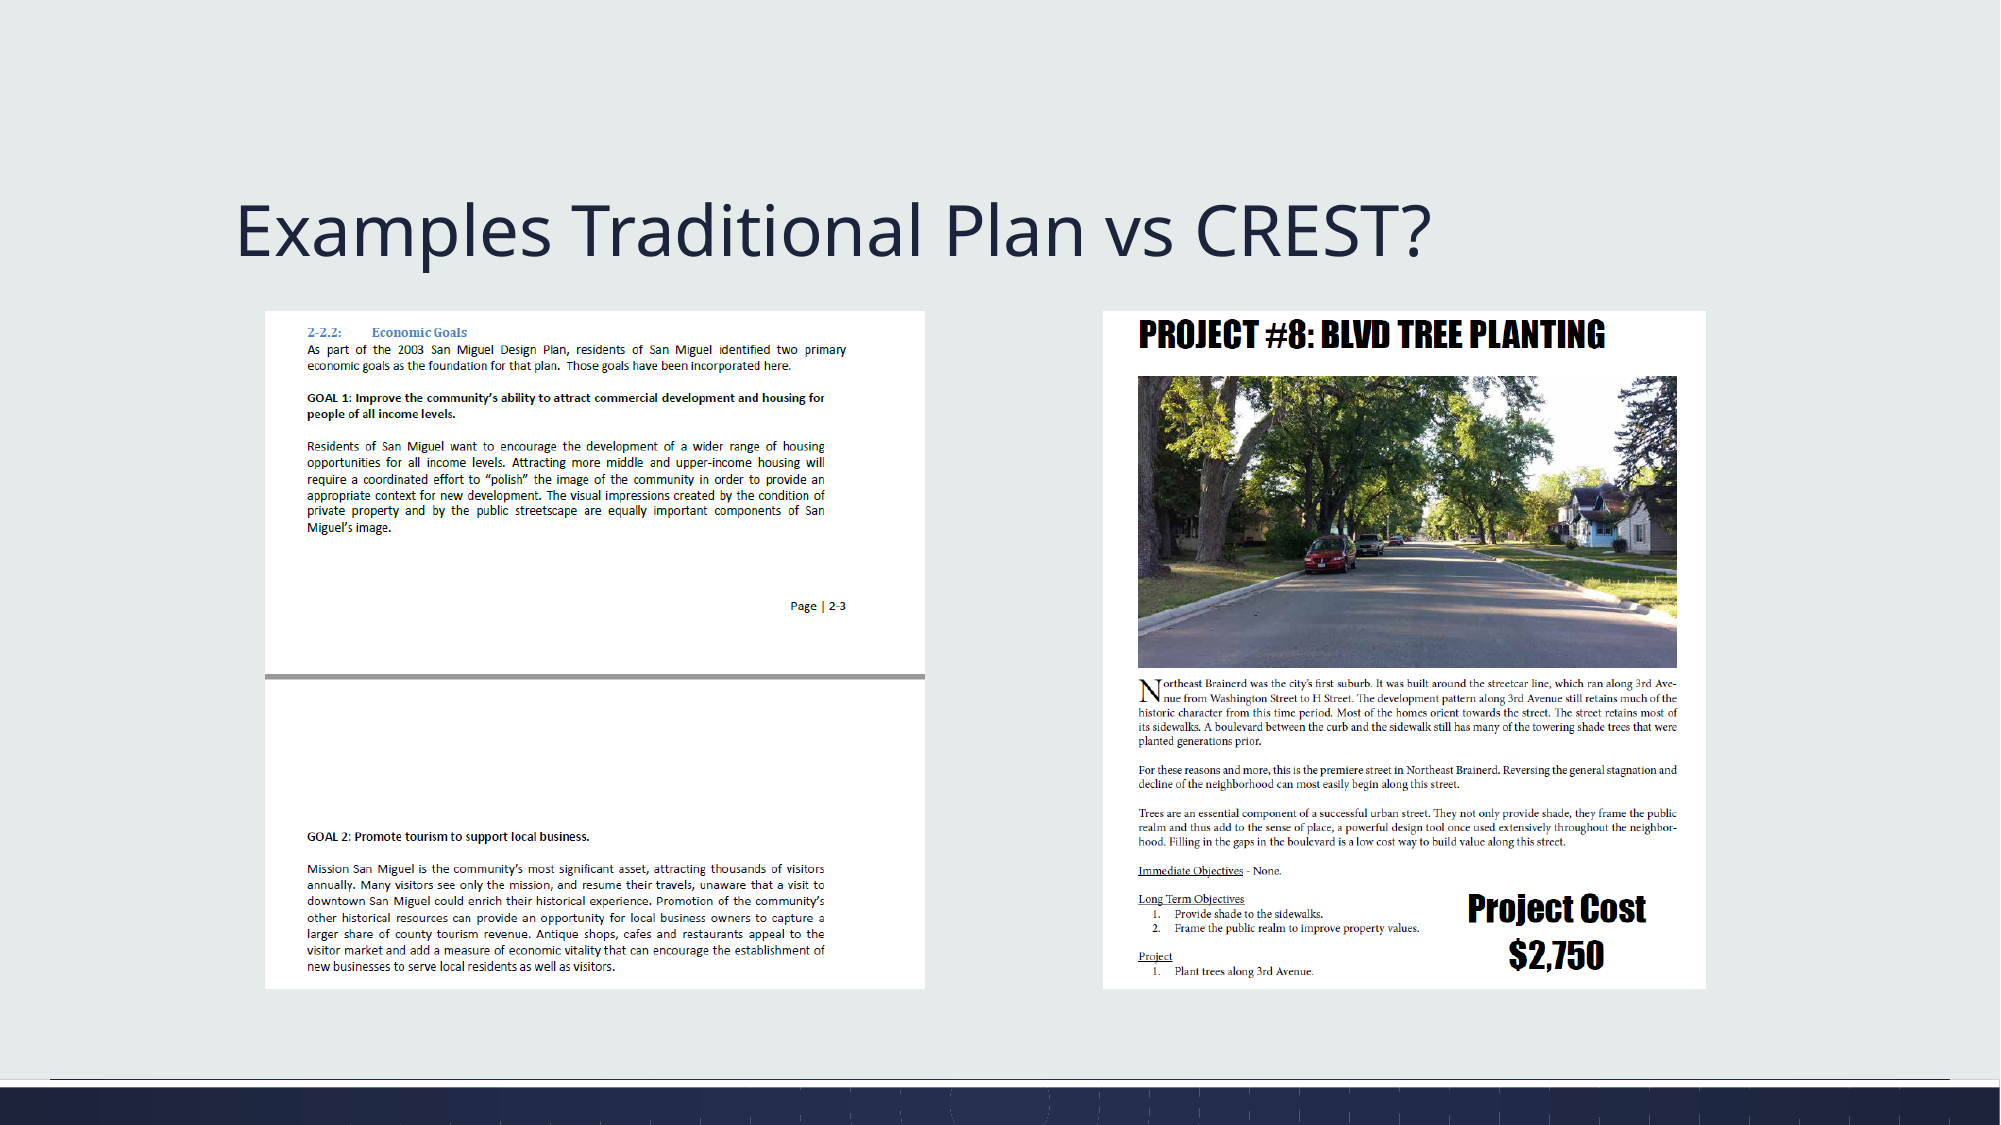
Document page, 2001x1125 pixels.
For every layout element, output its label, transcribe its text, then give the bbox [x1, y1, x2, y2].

title Examples Traditional Plan vs CREST? [219, 76, 1780, 279]
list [1103, 311, 1706, 989]
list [265, 311, 925, 989]
